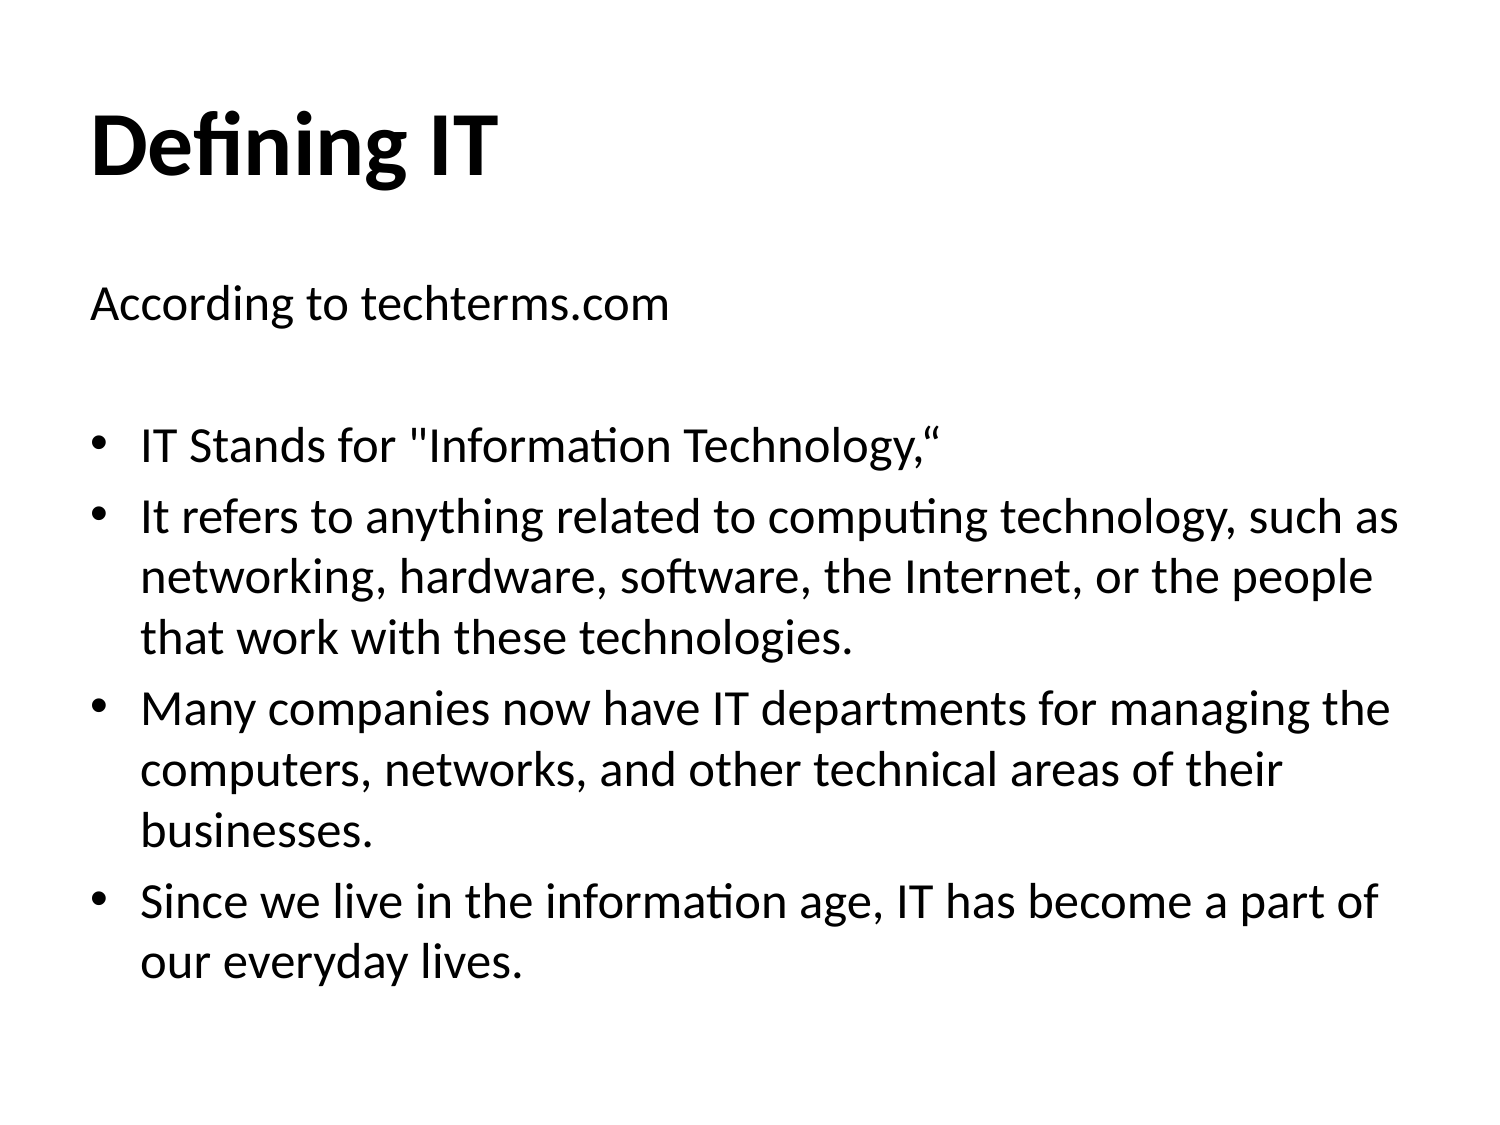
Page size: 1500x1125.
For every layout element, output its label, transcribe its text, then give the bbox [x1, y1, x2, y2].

title Defining IT [75, 45, 1425, 233]
list According to techterms.com IT Stands for "Information Technology,“ It refers to anything related to computing technology, such as networking, hardware, software, the Internet, or the people that work with these technologies. Many companies now have IT departments for managing the computers, networks, and other technical areas of their businesses. Since we live in the information age, IT has become a part of our everyday lives. [75, 262, 1425, 1005]
